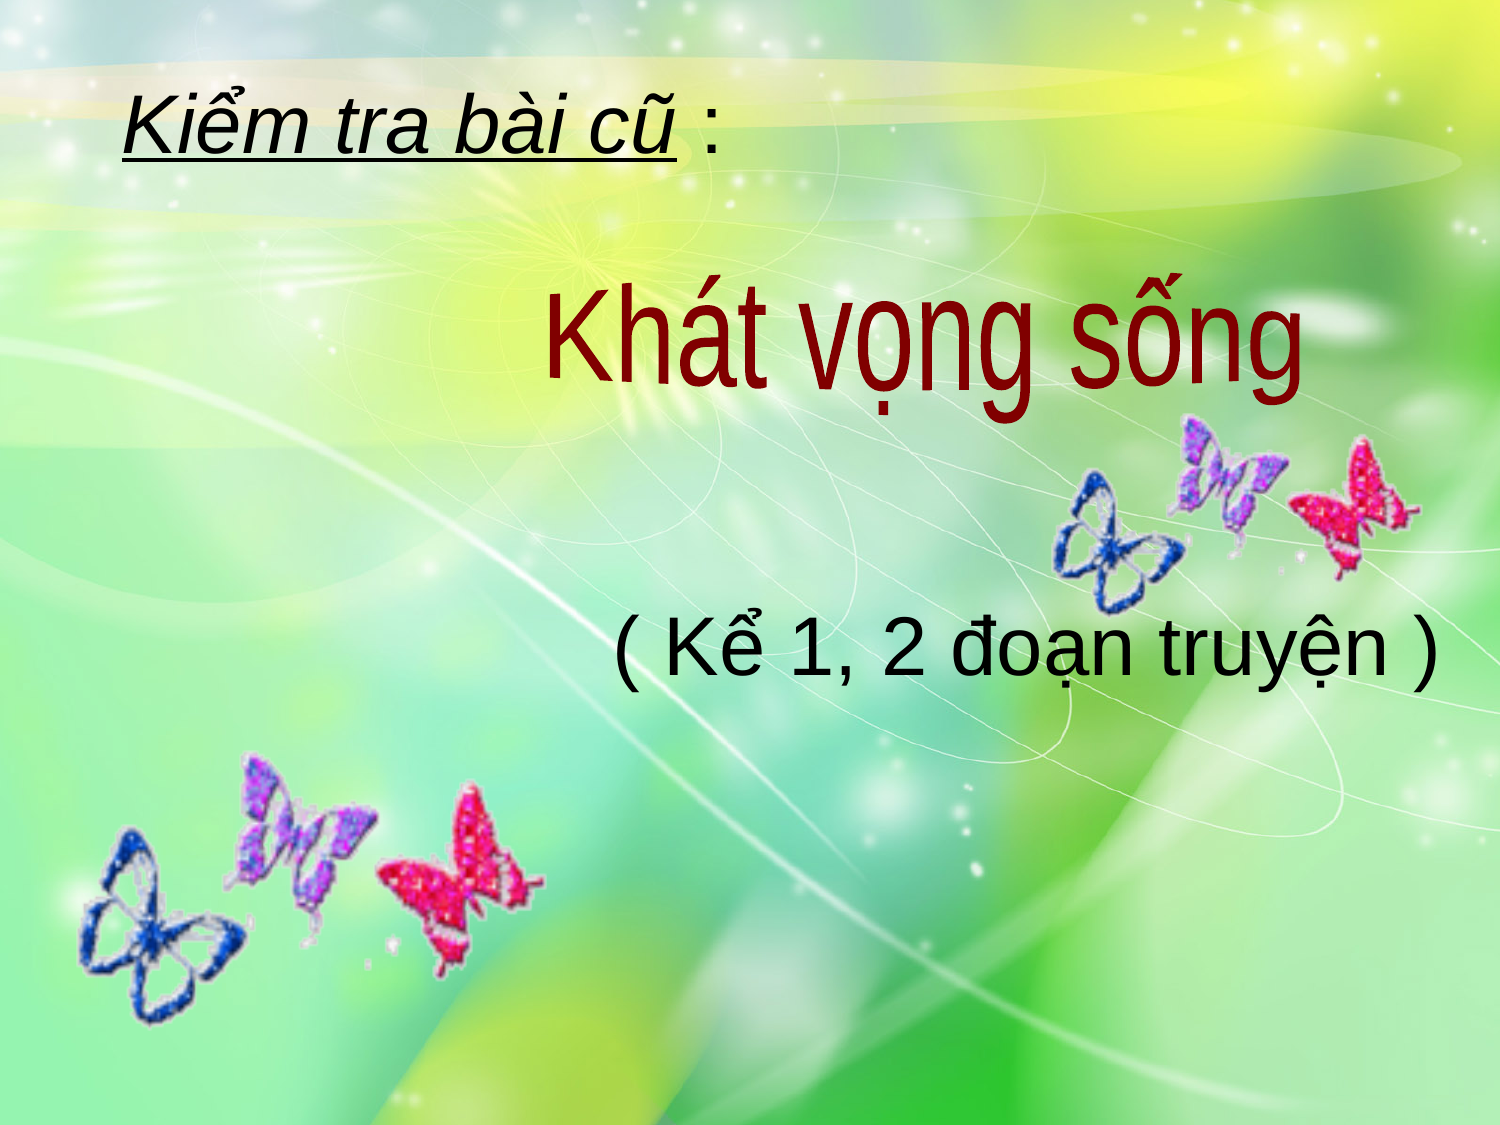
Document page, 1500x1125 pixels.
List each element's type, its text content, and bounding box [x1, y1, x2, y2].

text_box ( Kể 1, 2 đoạn truyện ) [574, 584, 1463, 700]
picture [0, 0, 1500, 1125]
text_box Kiểm tra bài cũ : [37, 62, 863, 178]
